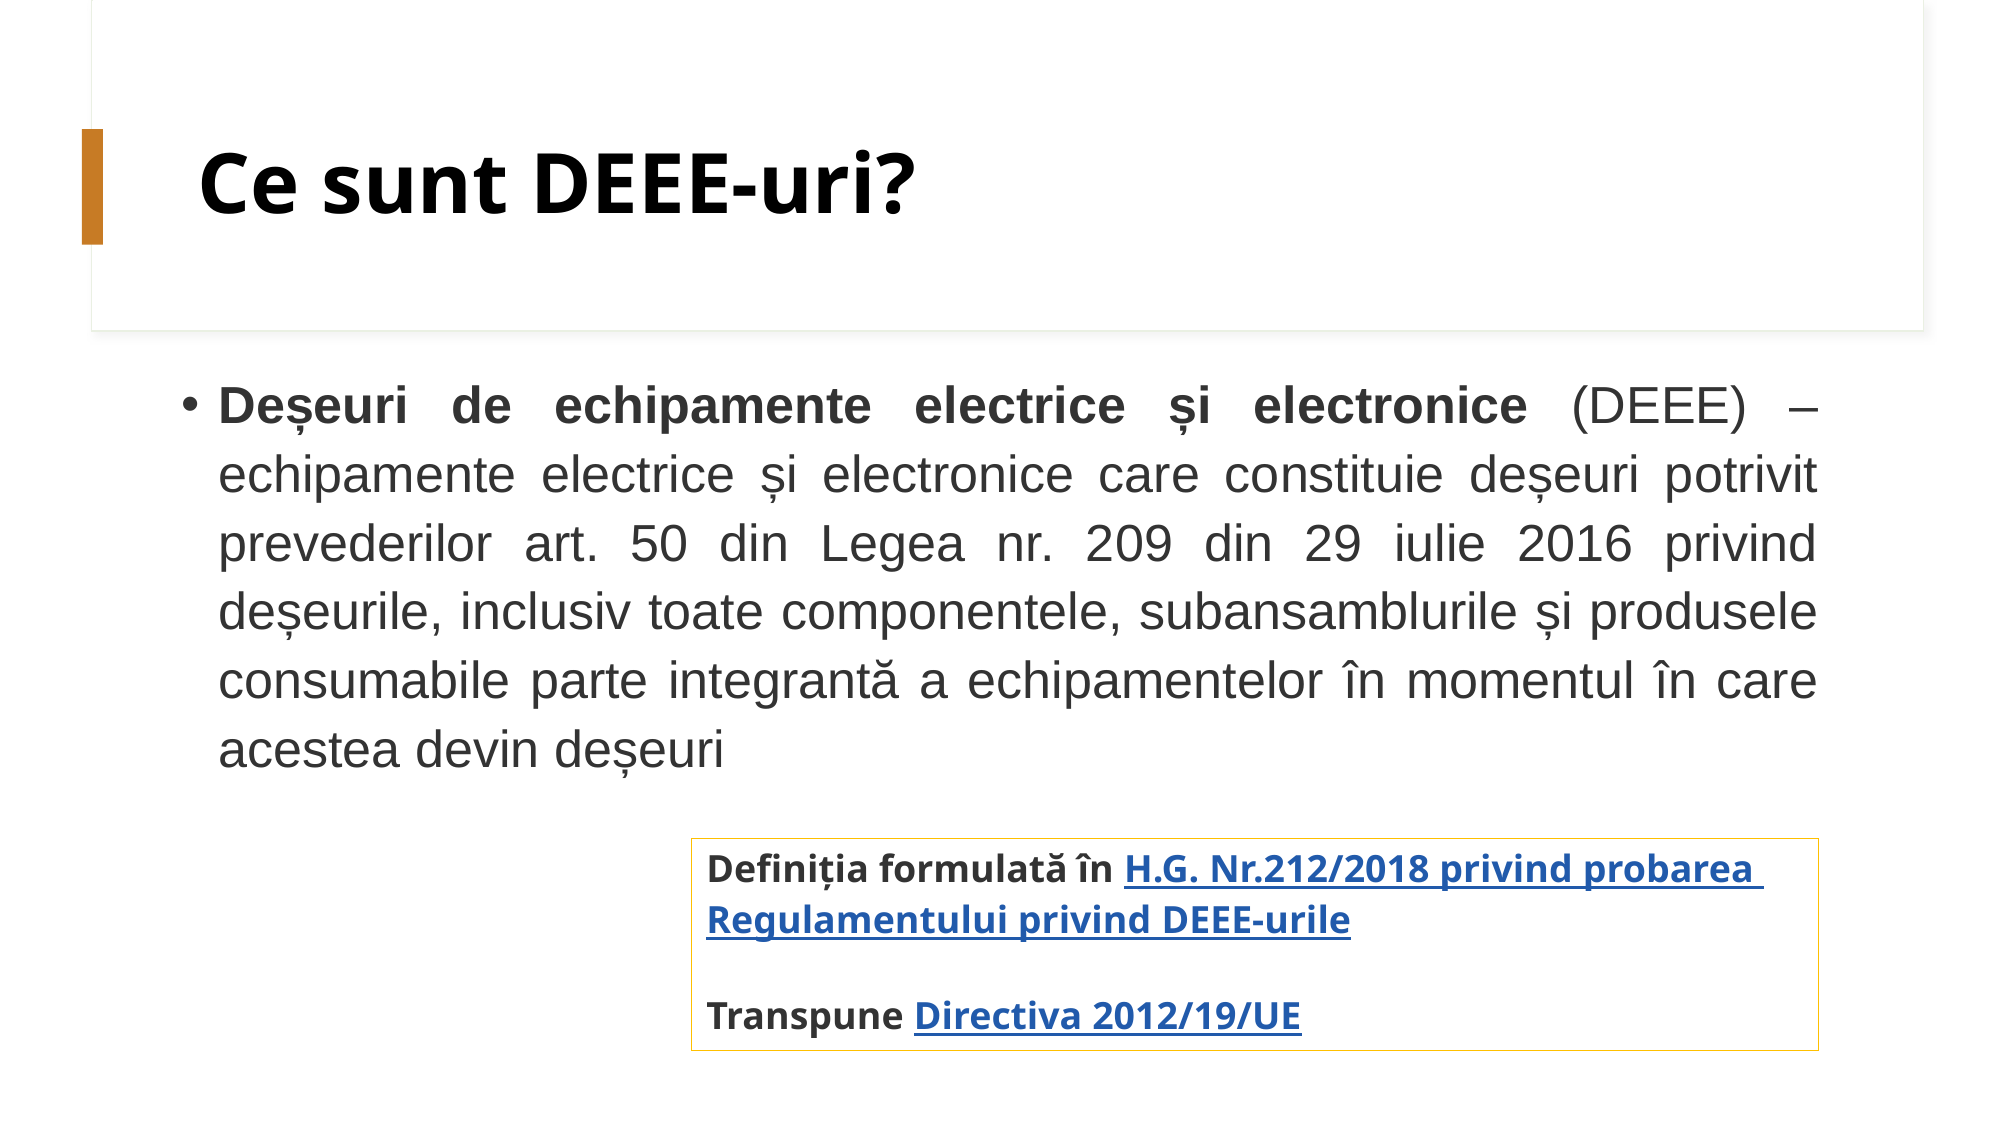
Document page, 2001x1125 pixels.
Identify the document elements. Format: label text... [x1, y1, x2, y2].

text_box Definiția formulată în H.G. Nr.212/2018 privind probarea Regulamentului privind DEEE-urile Transpune Directiva 2012/19/UE [691, 838, 1819, 1051]
list Deșeuri de echipamente electrice și electronice (DEEE) – echipamente electrice și electronice care constituie deșeuri potrivit prevederilor art. 50 din Legea nr. 209 din 29 iulie 2016 privind deșeurile, inclusiv toate componentele, subansamblurile și produsele consumabile parte integrantă a echipamentelor în momentul în care acestea devin deșeuri [166, 358, 1834, 965]
title Ce sunt DEEE-uri? [183, 90, 1851, 284]
